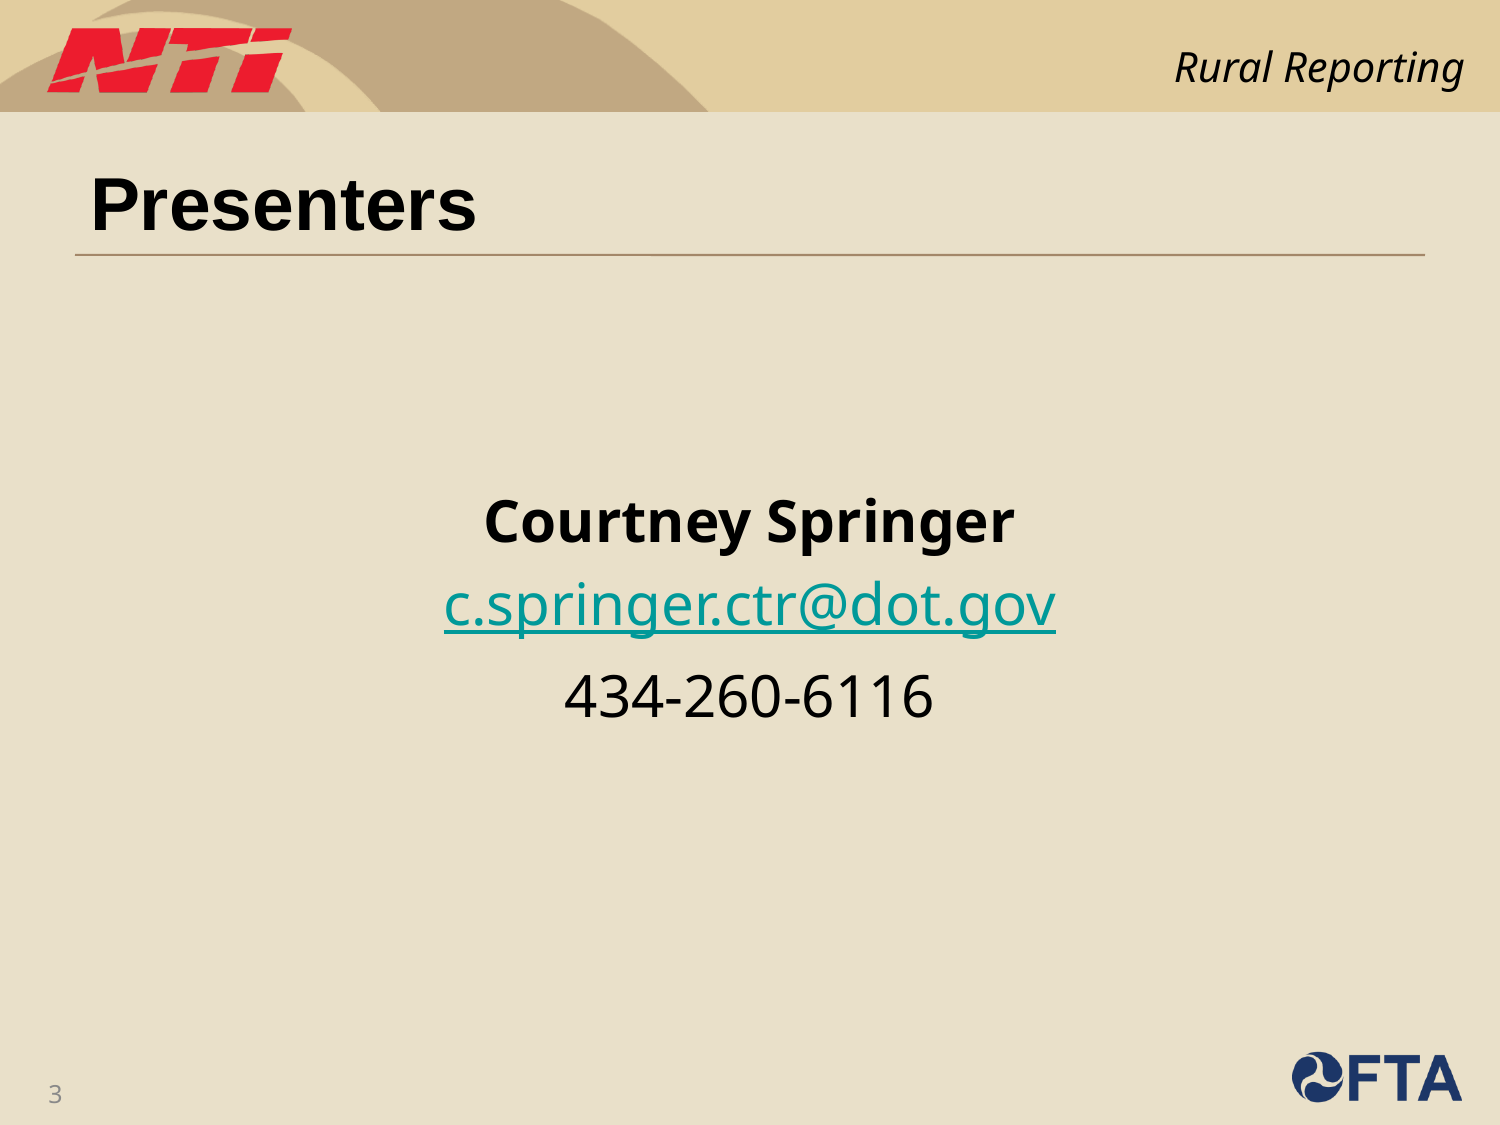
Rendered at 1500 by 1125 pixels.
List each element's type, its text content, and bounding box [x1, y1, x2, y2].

picture [0, 0, 1500, 112]
picture [1292, 1046, 1462, 1124]
slide_number 3 [0, 1065, 78, 1125]
list Courtney Springer c.springer.ctr@dot.gov 434-260-6116 [75, 311, 1425, 1011]
title Presenters [75, 132, 1425, 268]
